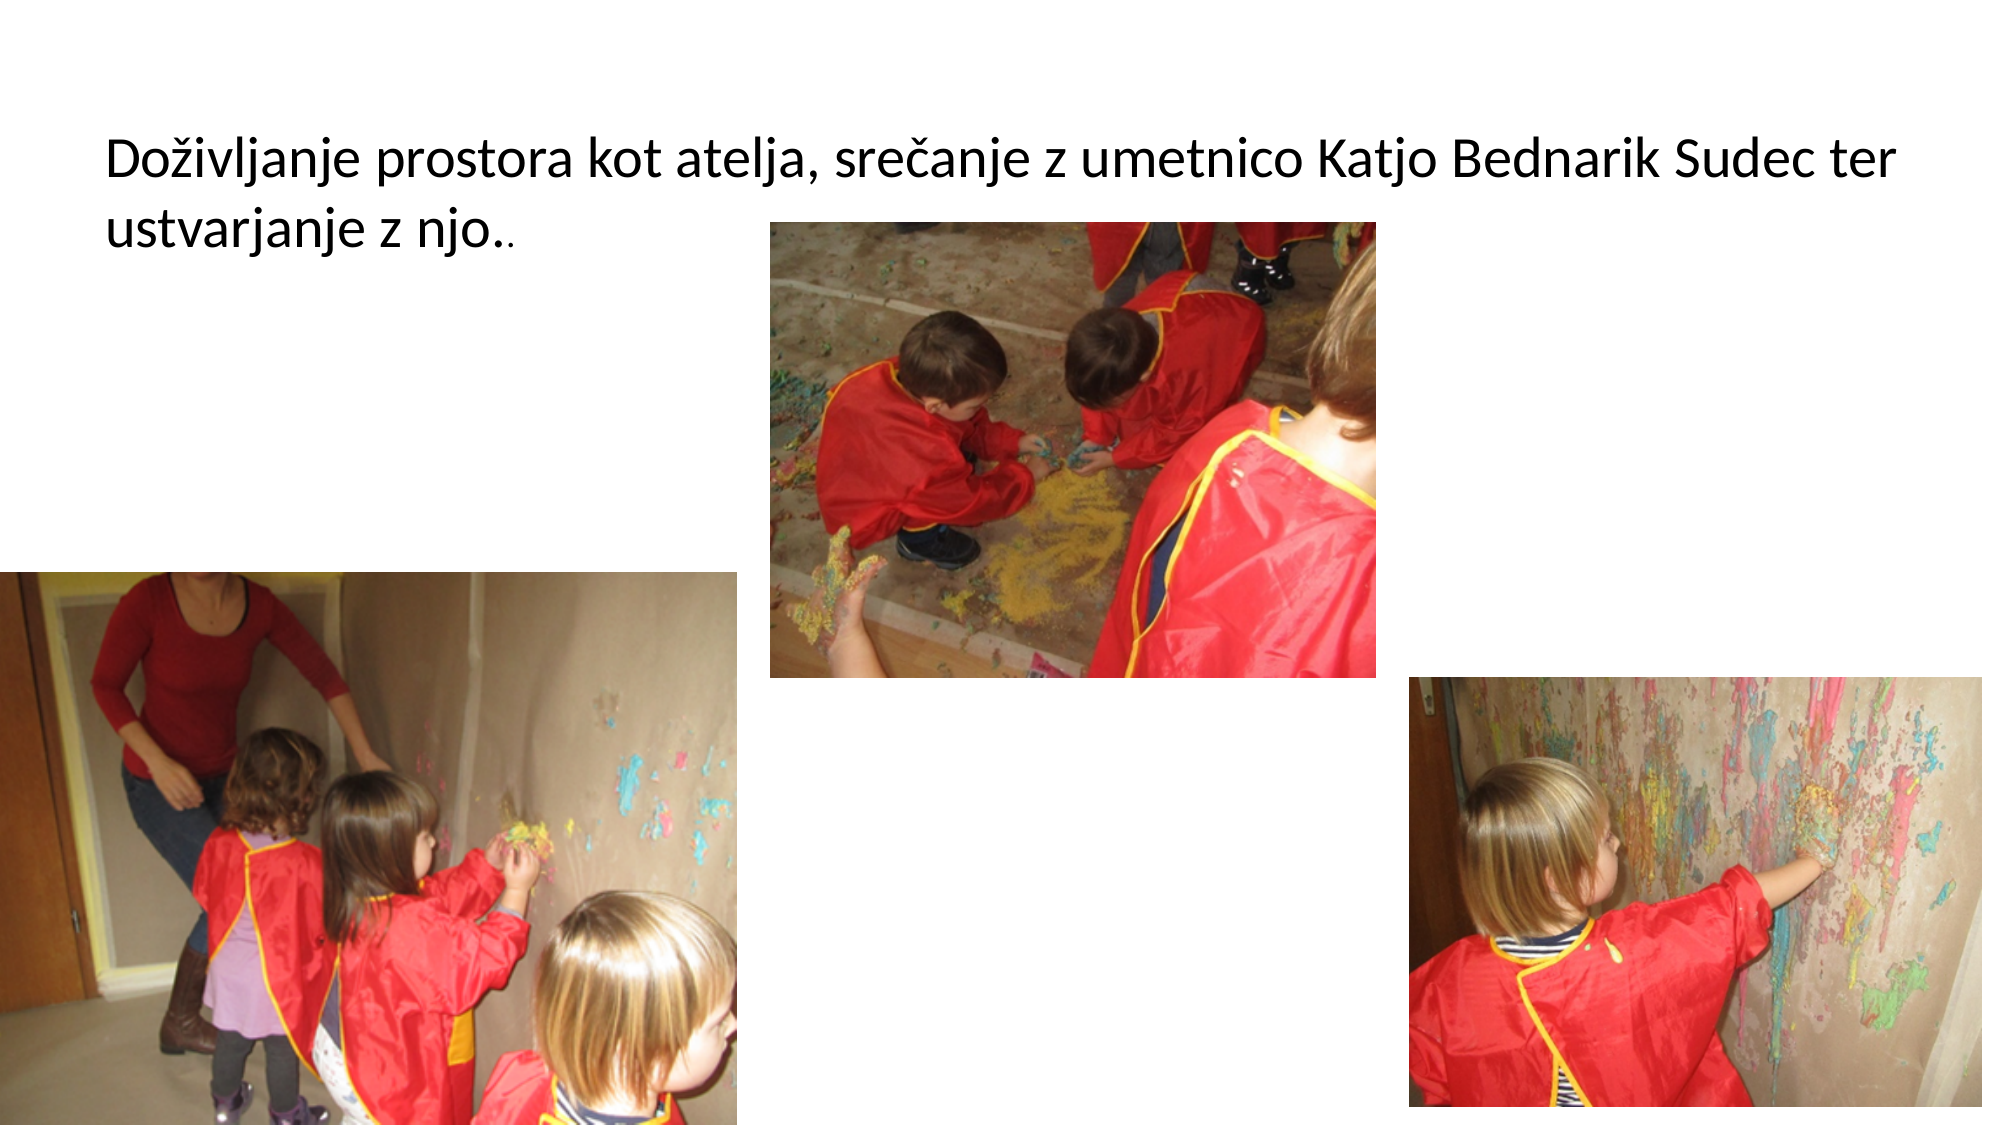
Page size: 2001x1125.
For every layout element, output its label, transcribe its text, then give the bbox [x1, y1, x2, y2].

picture [1409, 677, 1982, 1108]
picture [770, 222, 1376, 678]
picture [0, 572, 737, 1125]
text_box Doživljanje prostora kot atelja, srečanje z umetnico Katjo Bednarik Sudec ter ustvarjanje z njo.. [90, 112, 1943, 267]
